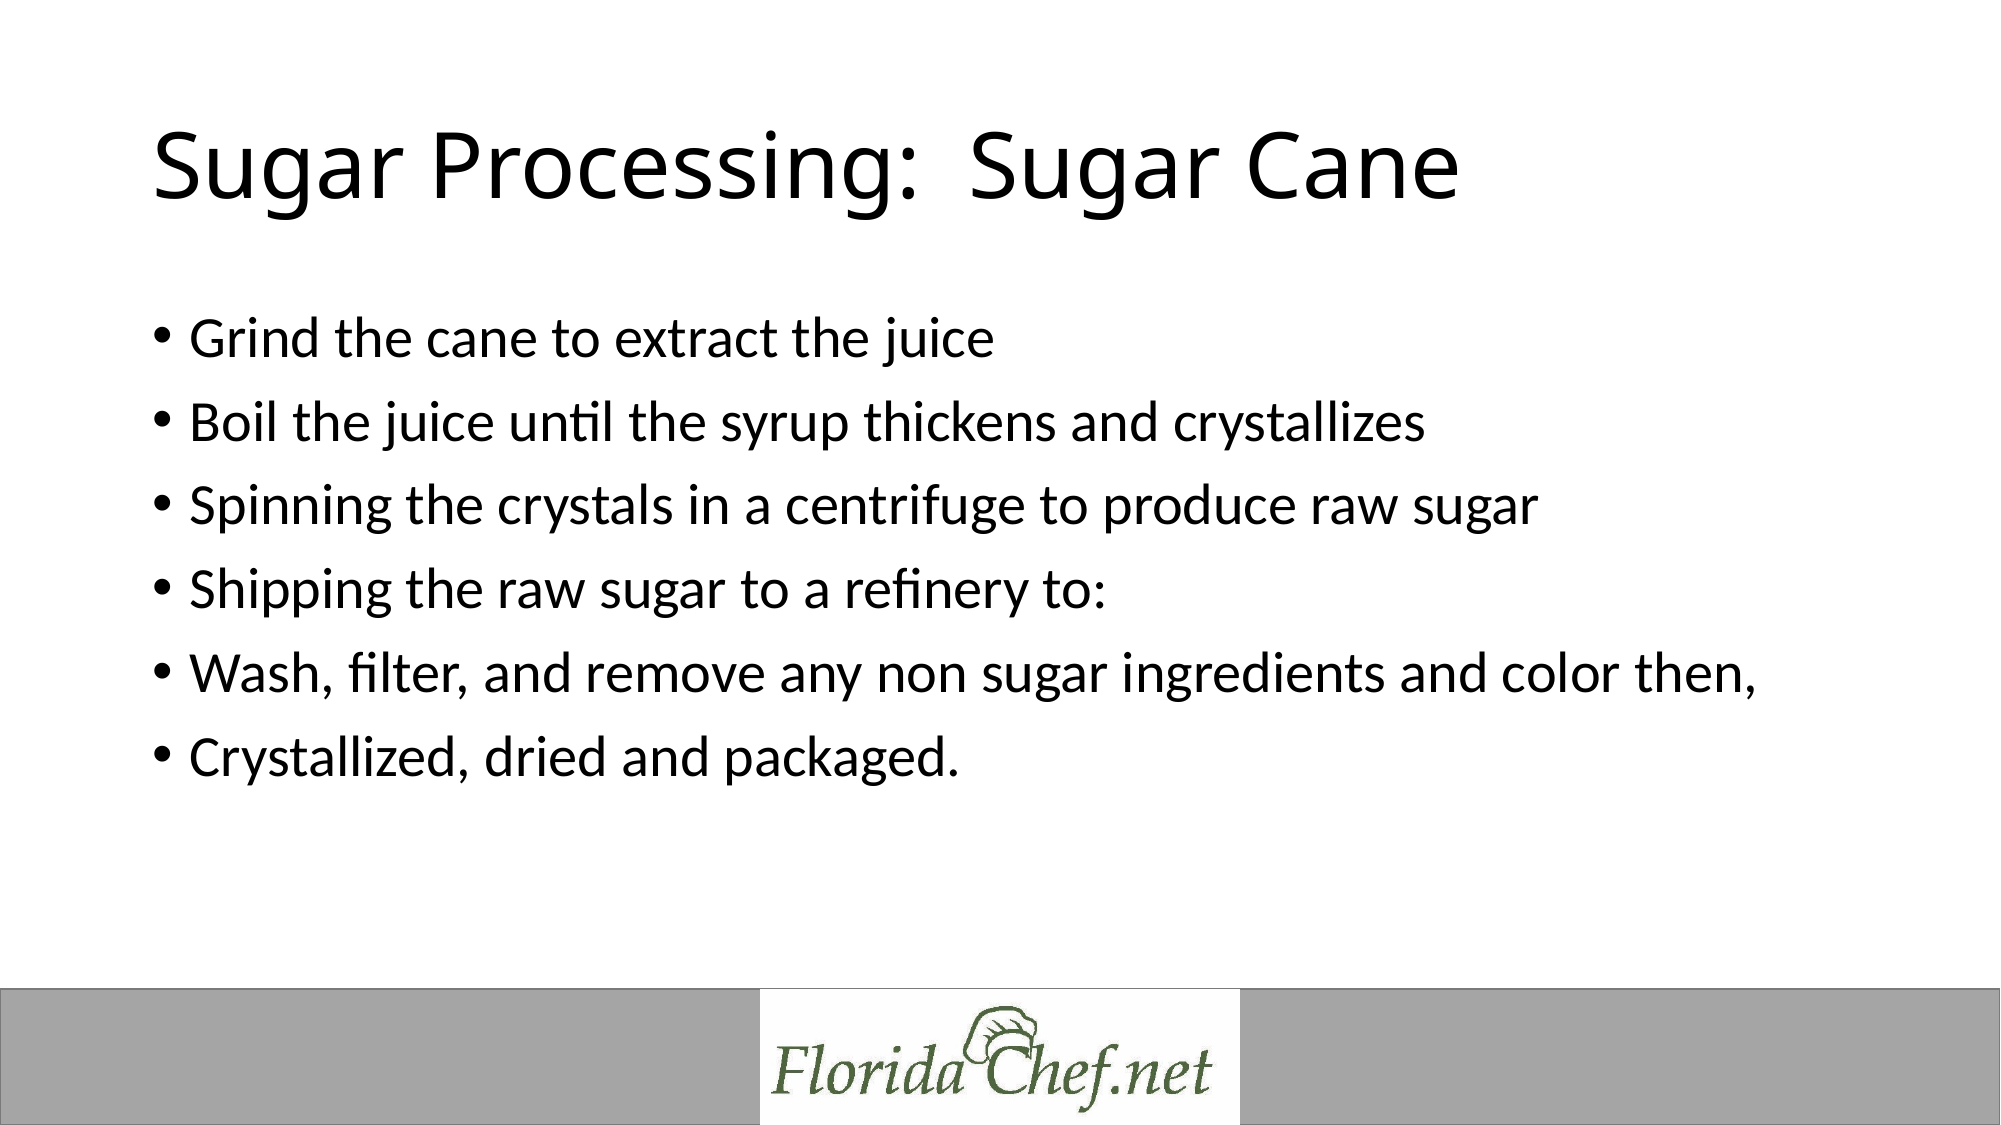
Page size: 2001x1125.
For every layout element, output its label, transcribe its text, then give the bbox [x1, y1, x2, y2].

text_box [0, 988, 2000, 1125]
picture [760, 989, 1240, 1125]
title Sugar Processing: Sugar Cane [137, 59, 1863, 278]
list Grind the cane to extract the juice Boil the juice until the syrup thickens and crystallizes Spinning the crystals in a centrifuge to produce raw sugar Shipping the raw sugar to a refinery to: Wash, filter, and remove any non sugar ingredients and color then, Crystallized, dried and packaged. [137, 299, 1863, 988]
